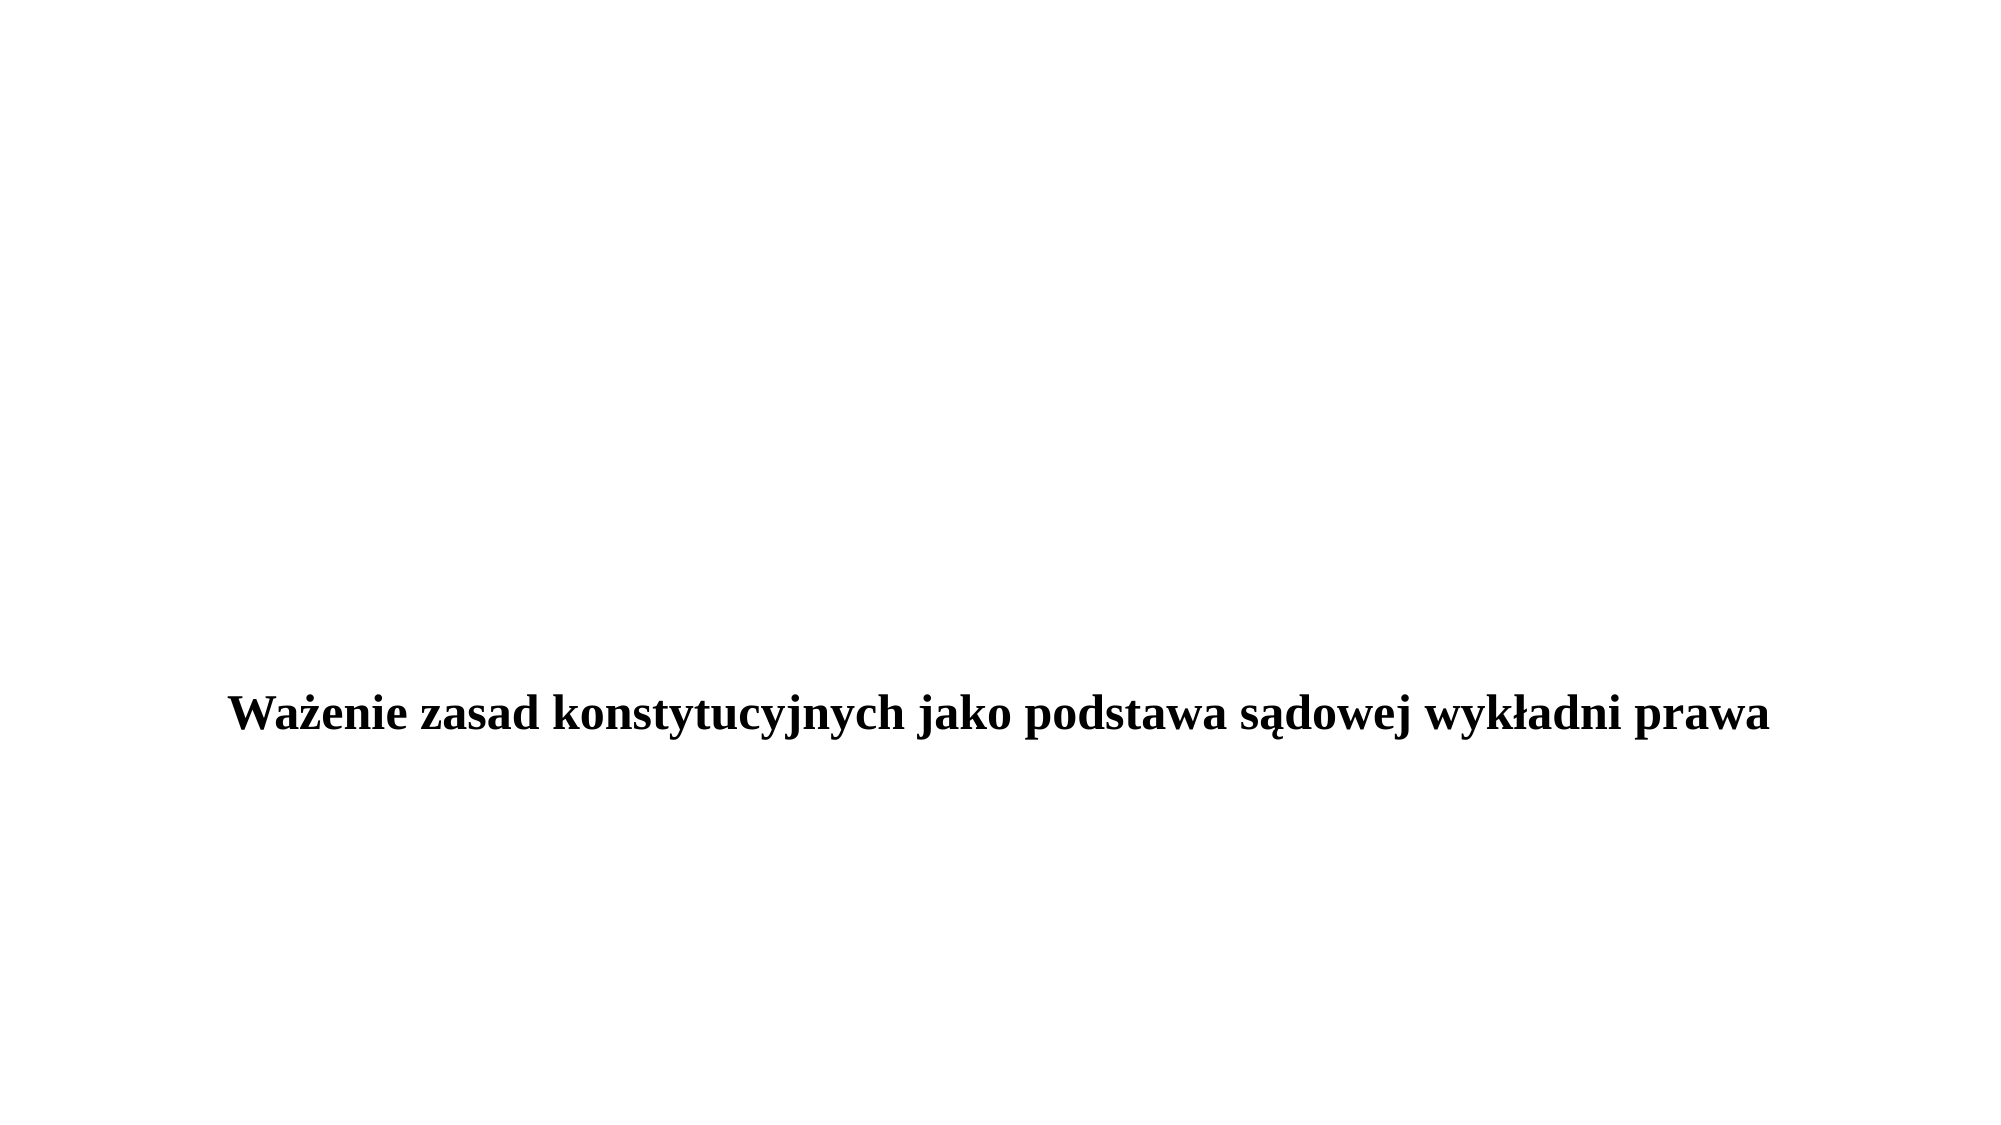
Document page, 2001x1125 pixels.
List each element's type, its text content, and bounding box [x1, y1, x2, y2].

title Ważenie zasad konstytucyjnych jako podstawa sądowej wykładni prawa [136, 280, 1862, 749]
